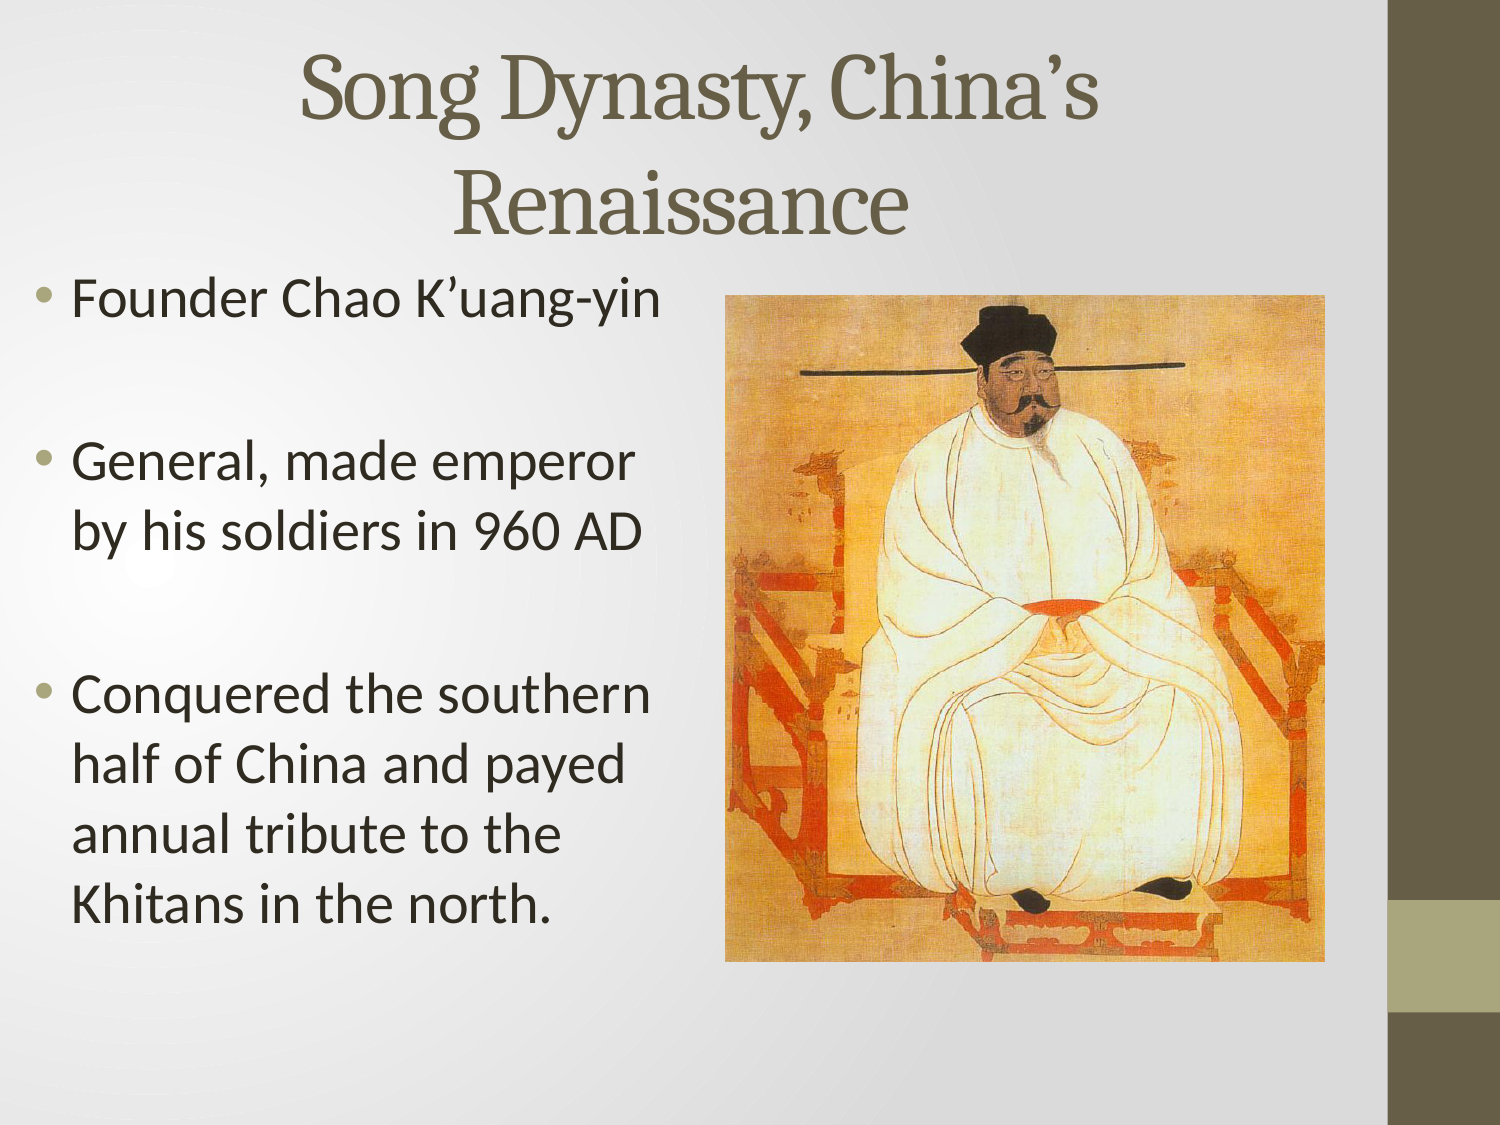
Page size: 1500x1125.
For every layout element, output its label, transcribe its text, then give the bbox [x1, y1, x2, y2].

list Founder Chao K’uang-yin General, made emperor by his soldiers in 960 AD Conquered the southern half of China and payed annual tribute to the Khitans in the north. [0, 251, 700, 1005]
title Song Dynasty, China’s Renaissance [75, 45, 1325, 233]
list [724, 294, 1326, 963]
